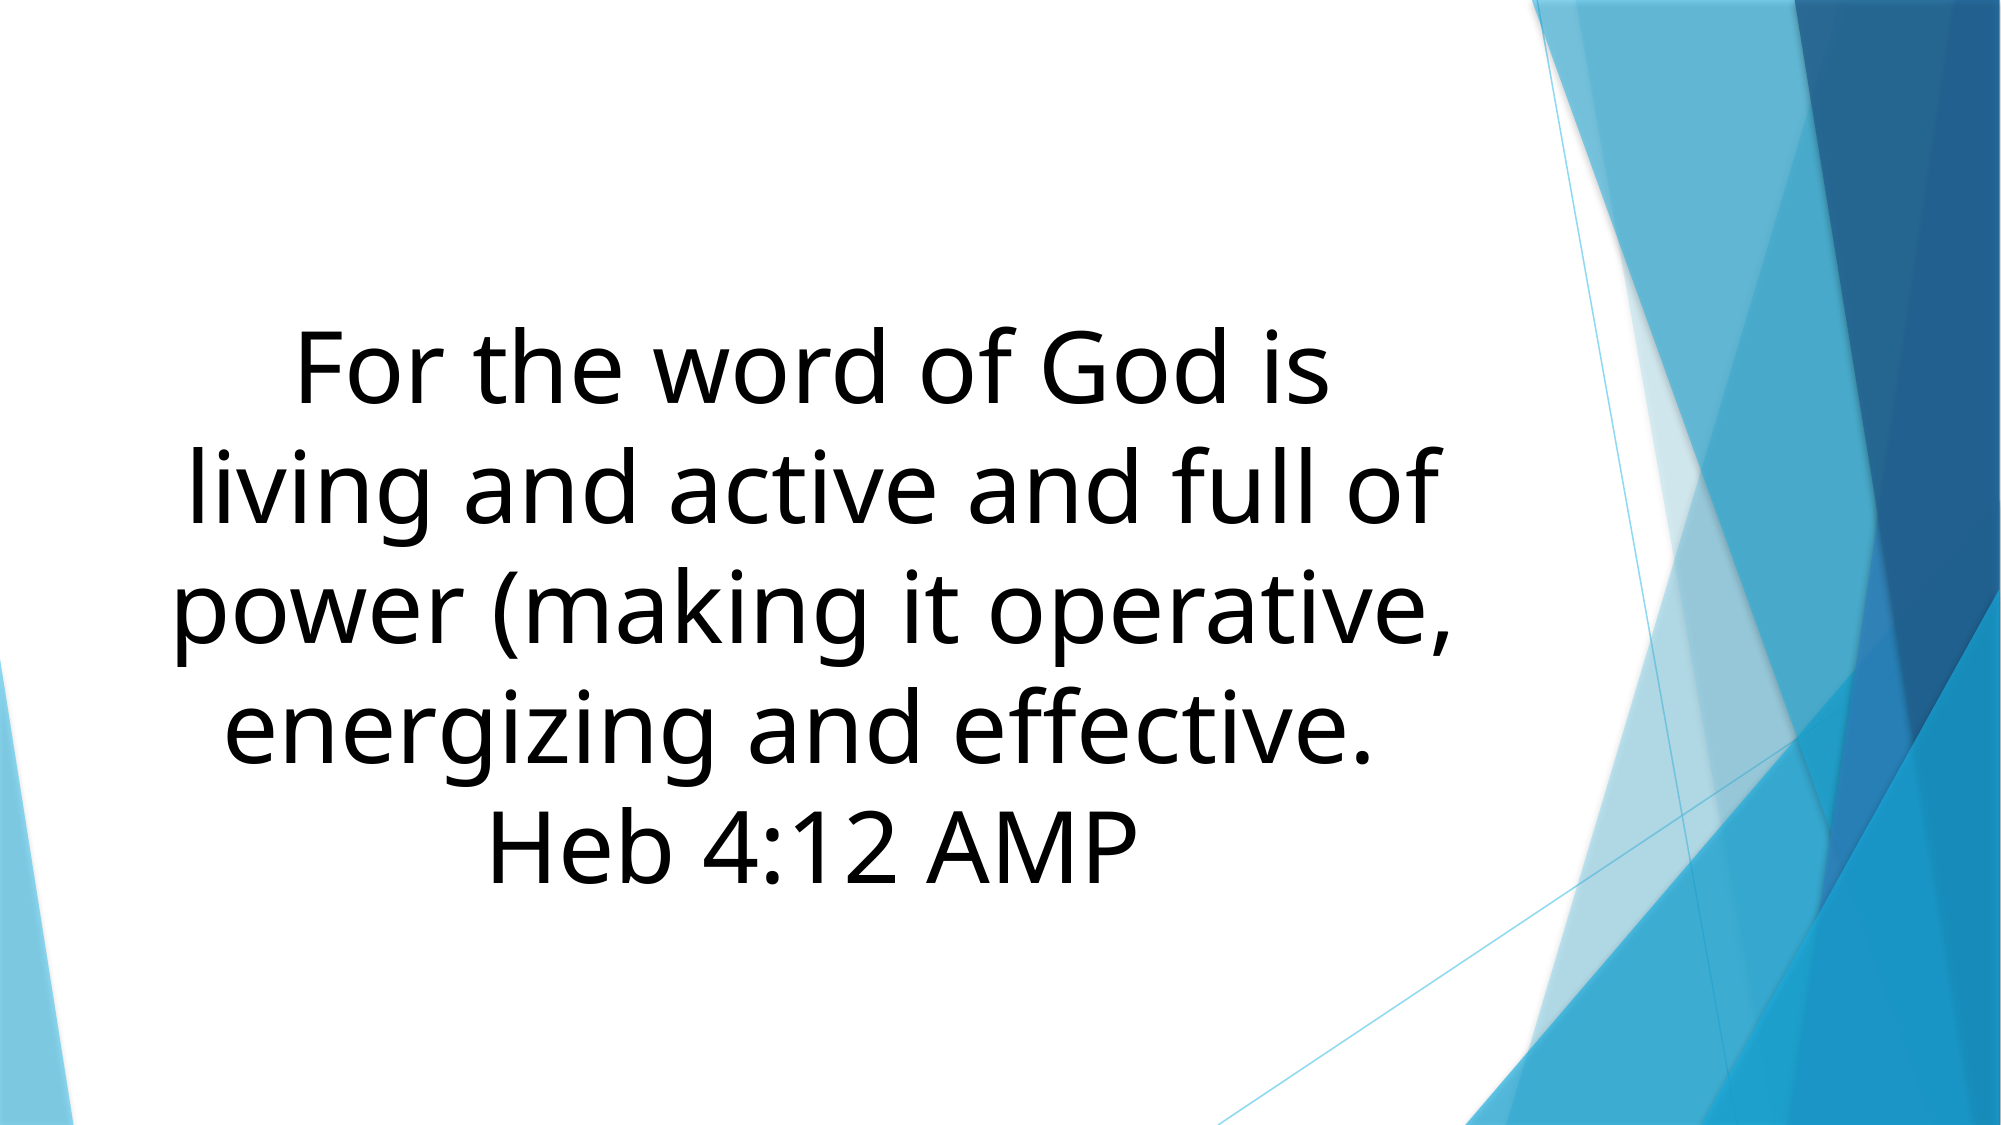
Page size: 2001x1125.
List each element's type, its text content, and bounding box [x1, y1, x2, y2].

text_box For the word of God is living and active and full of power (making it operative, energizing and effective. Heb 4:12 AMP [146, 296, 1480, 911]
